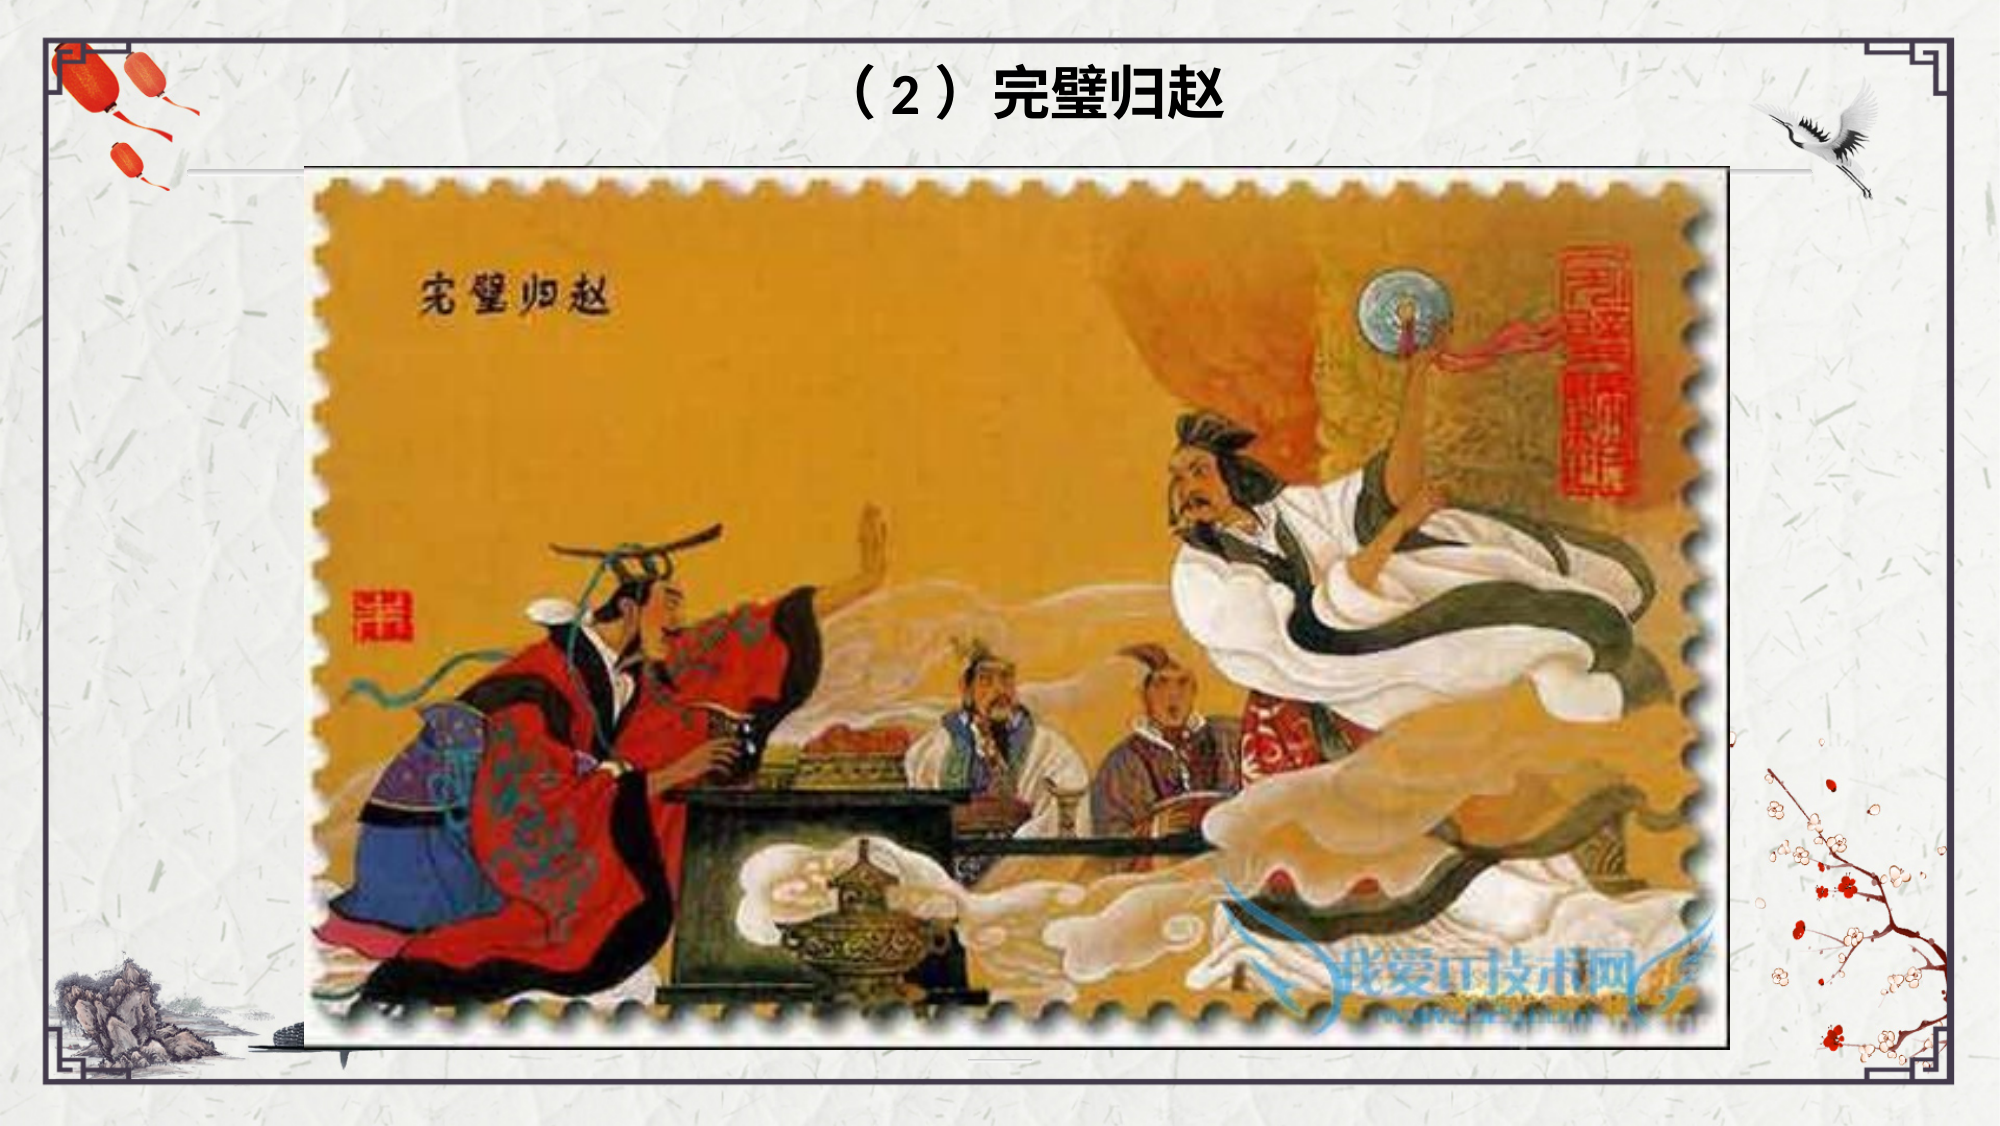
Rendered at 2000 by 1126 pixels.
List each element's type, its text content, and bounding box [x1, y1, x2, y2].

picture [0, 0, 2000, 1126]
text_box （2）完璧归赵 [803, 48, 1954, 134]
slide_number [766, 1057, 1234, 1110]
